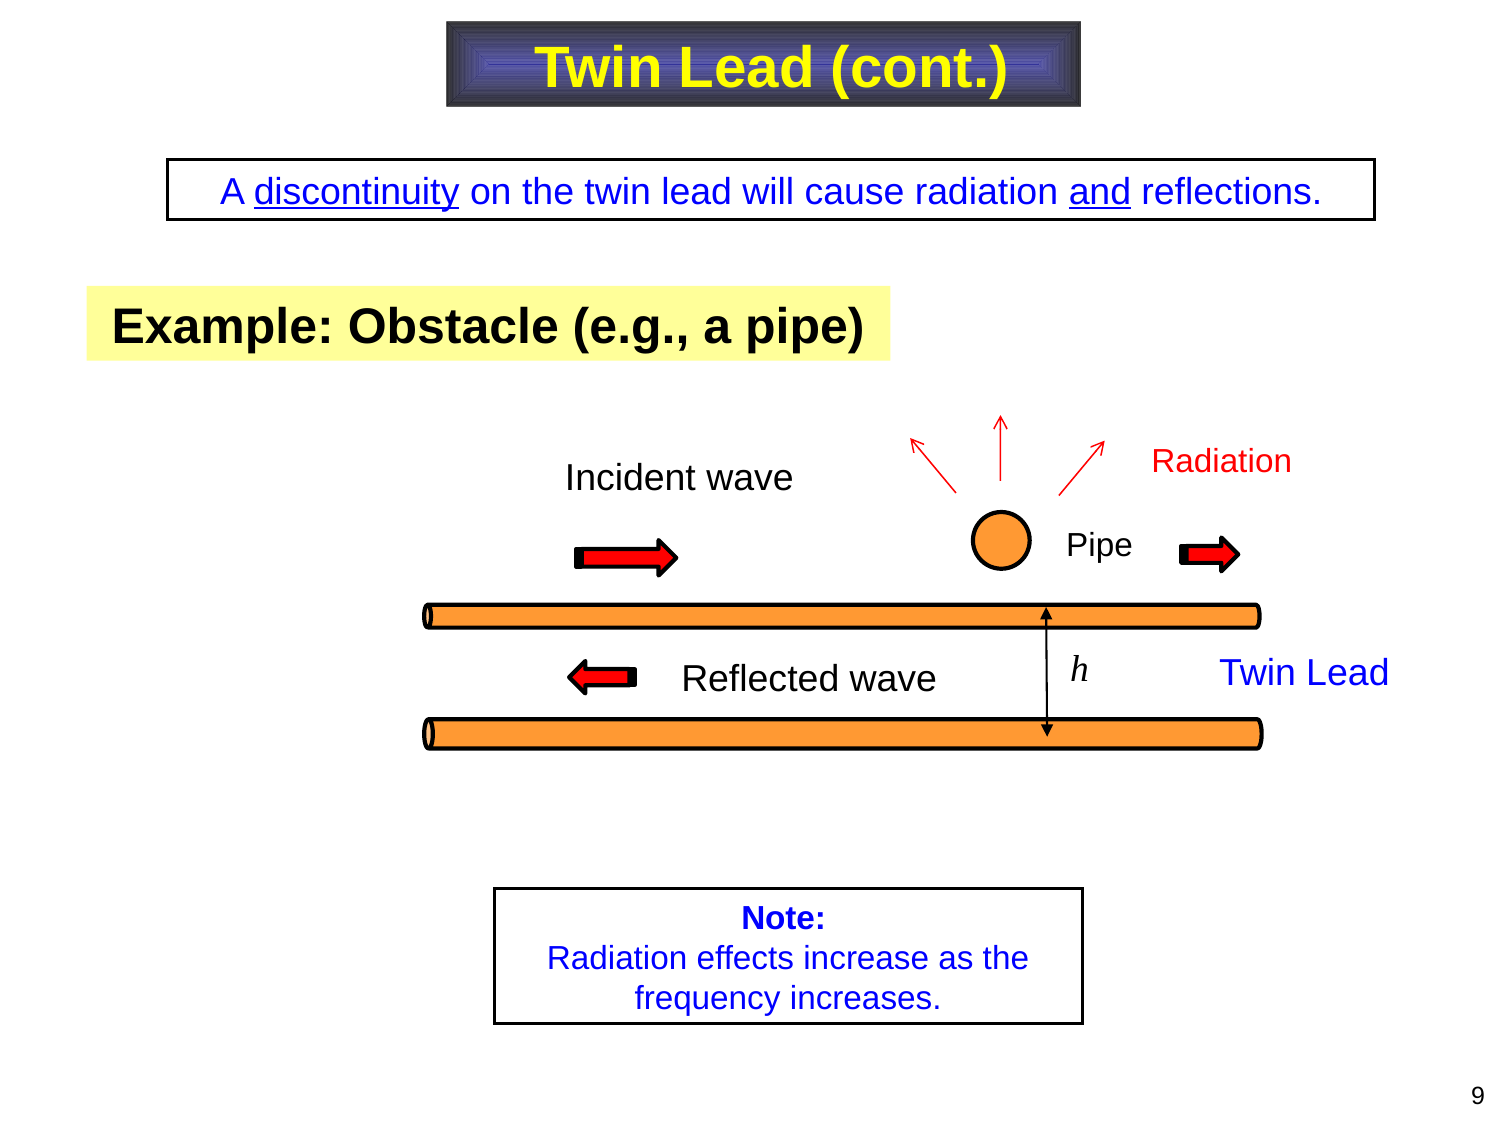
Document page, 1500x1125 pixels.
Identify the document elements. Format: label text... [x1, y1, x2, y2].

slide_number 9 [1149, 1065, 1500, 1125]
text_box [423, 414, 1406, 749]
text_box A discontinuity on the twin lead will cause radiation and reflections. [167, 159, 1375, 220]
text_box Example: Obstacle (e.g., a pipe) [86, 285, 891, 361]
text_box Note: Radiation effects increase as the frequency increases. [494, 888, 1083, 1024]
text_box Twin Lead (cont.) [446, 21, 1081, 107]
